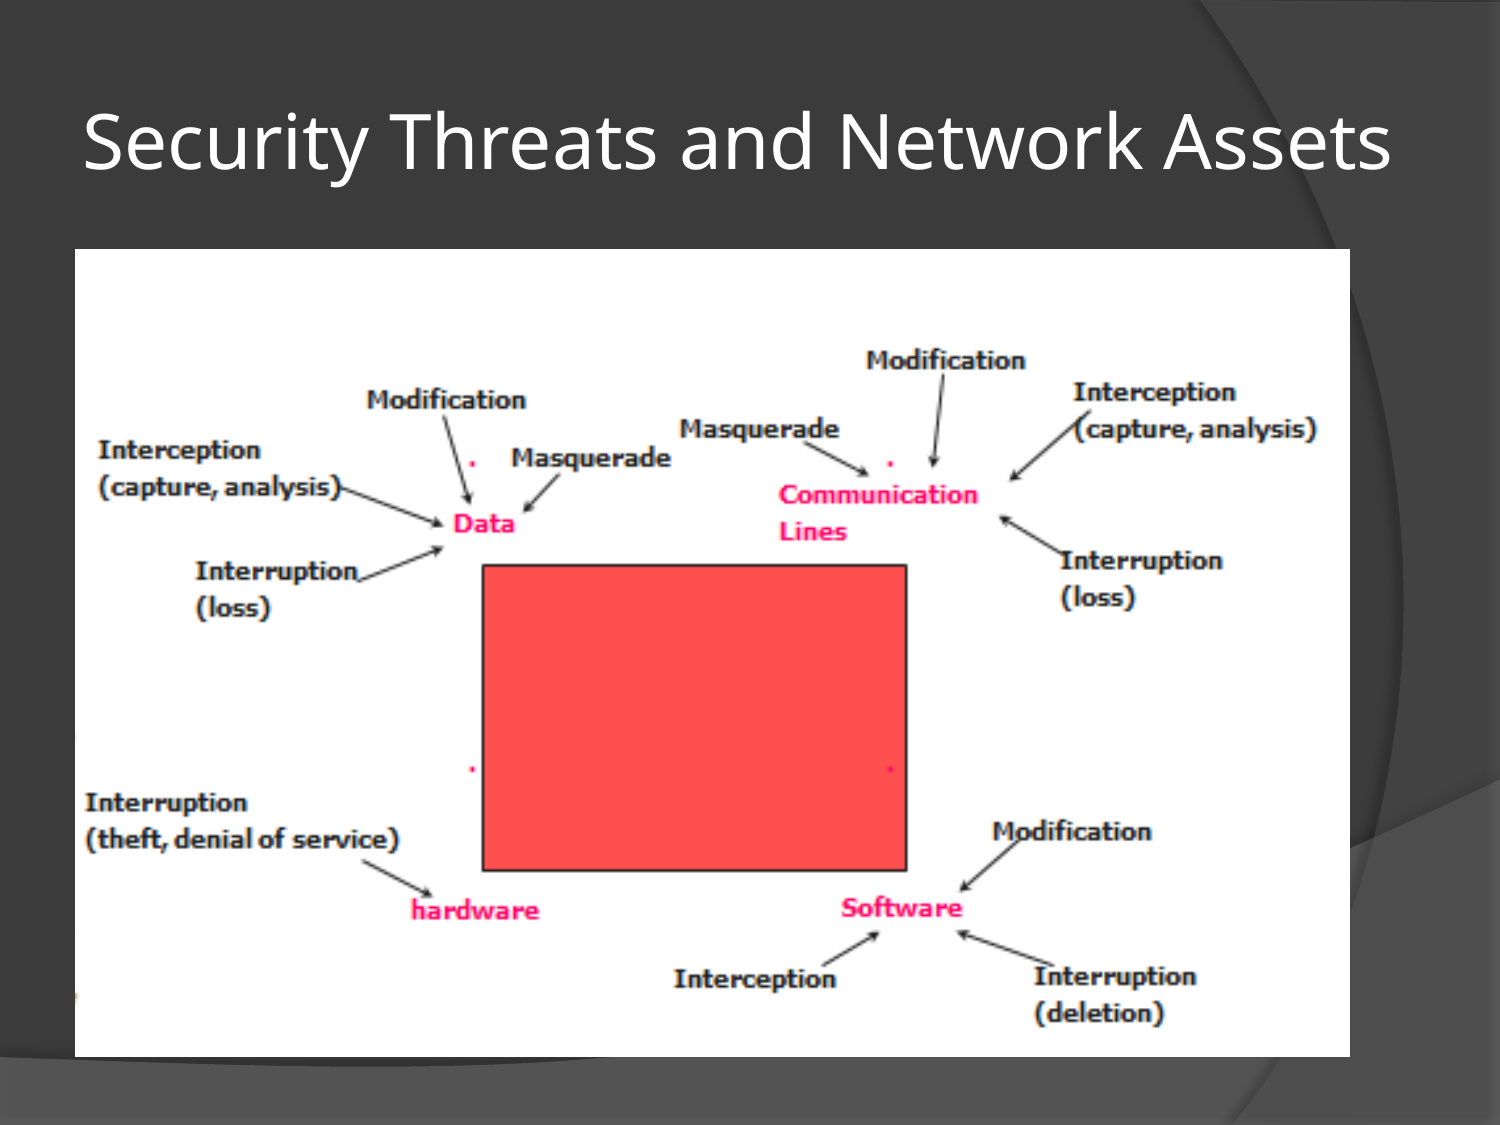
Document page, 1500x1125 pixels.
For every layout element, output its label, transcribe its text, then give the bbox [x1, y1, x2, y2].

title Security Threats and Network Assets [75, 45, 1413, 233]
picture [74, 249, 1351, 1058]
